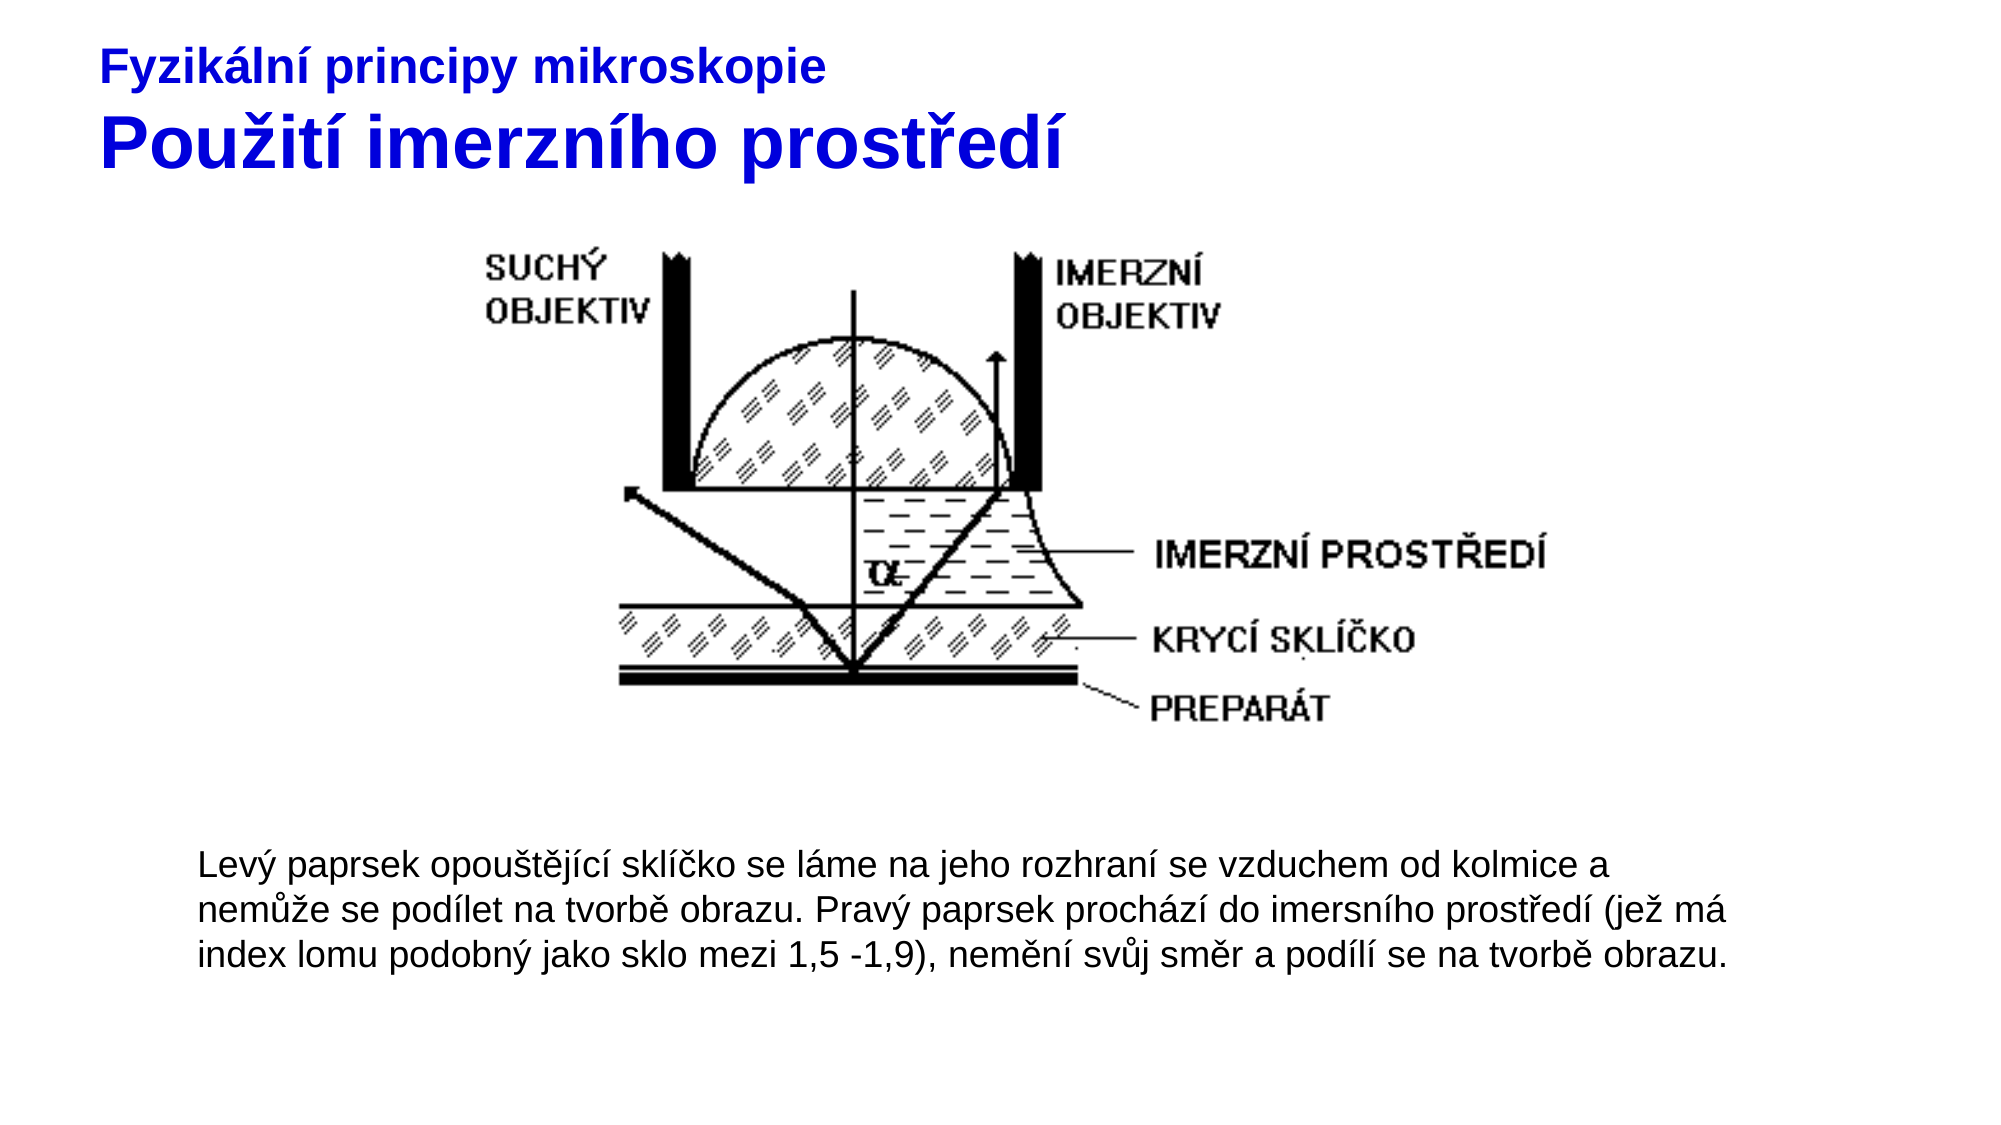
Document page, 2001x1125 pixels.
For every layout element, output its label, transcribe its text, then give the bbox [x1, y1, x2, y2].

text_box Levý paprsek opouštějící sklíčko se láme na jeho rozhraní se vzduchem od kolmice a nemůže se podílet na tvorbě obrazu. Pravý paprsek prochází do imersního prostředí (jež má index lomu podobný jako sklo mezi 1,5 -1,9), nemění svůj směr a podílí se na tvorbě obrazu. [182, 786, 1747, 983]
title Fyzikální principy mikroskopie Použití imerzního prostředí [99, 33, 1450, 222]
picture [462, 211, 1574, 760]
